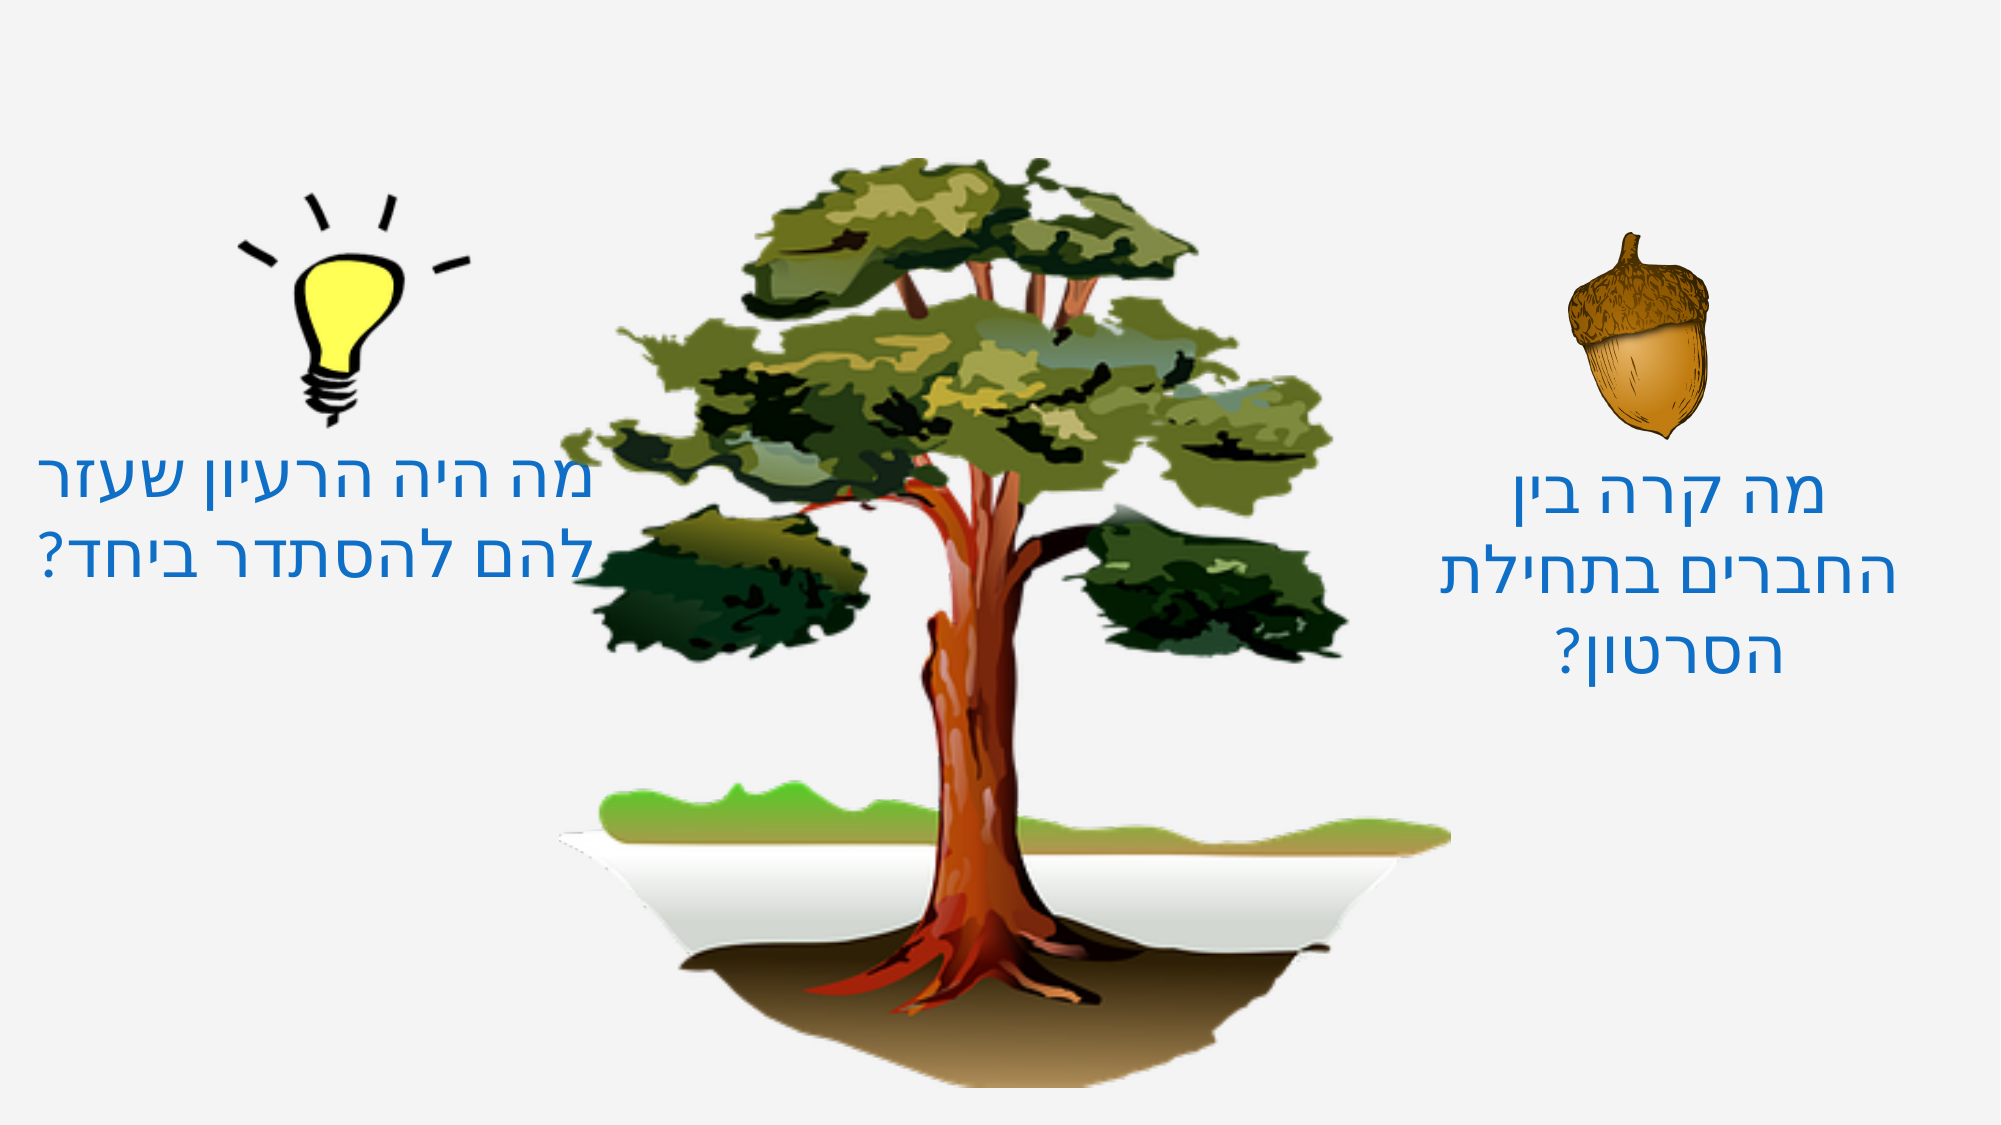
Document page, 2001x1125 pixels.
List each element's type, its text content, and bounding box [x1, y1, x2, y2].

picture [559, 158, 1451, 1088]
picture [237, 140, 493, 452]
text_box מה קרה בין החברים בתחילת הסרטון? [1451, 439, 1936, 695]
text_box מה היה הרעיון שעזר להם להסתדר ביחד? [0, 423, 559, 599]
picture [1568, 232, 1709, 440]
